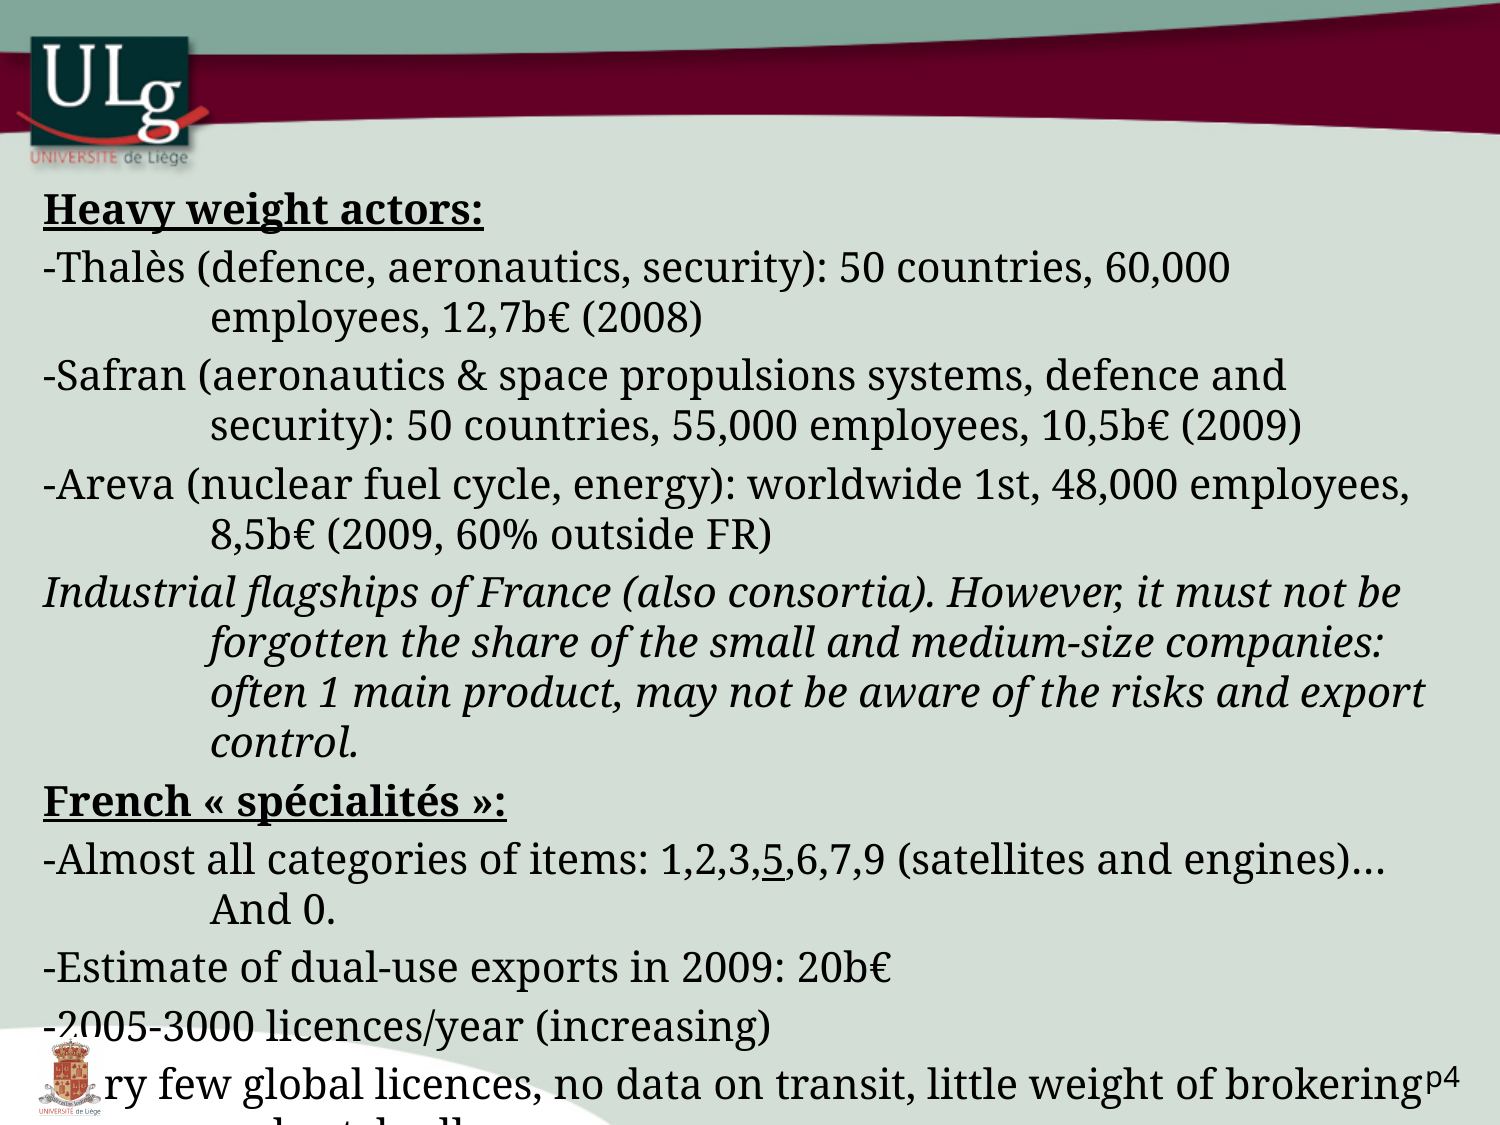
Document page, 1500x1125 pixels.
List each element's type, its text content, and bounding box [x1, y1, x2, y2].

list Heavy weight actors: -Thalès (defence, aeronautics, security): 50 countries, 60,000 employees, 12,7b€ (2008) -Safran (aeronautics & space propulsions systems, defence and security): 50 countries, 55,000 employees, 10,5b€ (2009) -Areva (nuclear fuel cycle, energy): worldwide 1st, 48,000 employees, 8,5b€ (2009, 60% outside FR) Industrial flagships of France (also consortia). However, it must not be forgotten the share of the small and medium-size companies: often 1 main product, may not be aware of the risks and export control. French « spécialités »: -Almost all categories of items: 1,2,3,5,6,7,9 (satellites and engines)…And 0. -Estimate of dual-use exports in 2009: 20b€ -2005-3000 licences/year (increasing) -Very few global licences, no data on transit, little weight of brokering and catch-all -Breakdown: 55%Wass., 17%NSG, 3%MTCR, 23%Australia, 1%Iran, l-t 1%catch-all [27, 174, 1473, 1038]
slide_number p4 [1312, 1050, 1476, 1101]
picture [0, 998, 1471, 1125]
picture [0, 0, 1500, 183]
